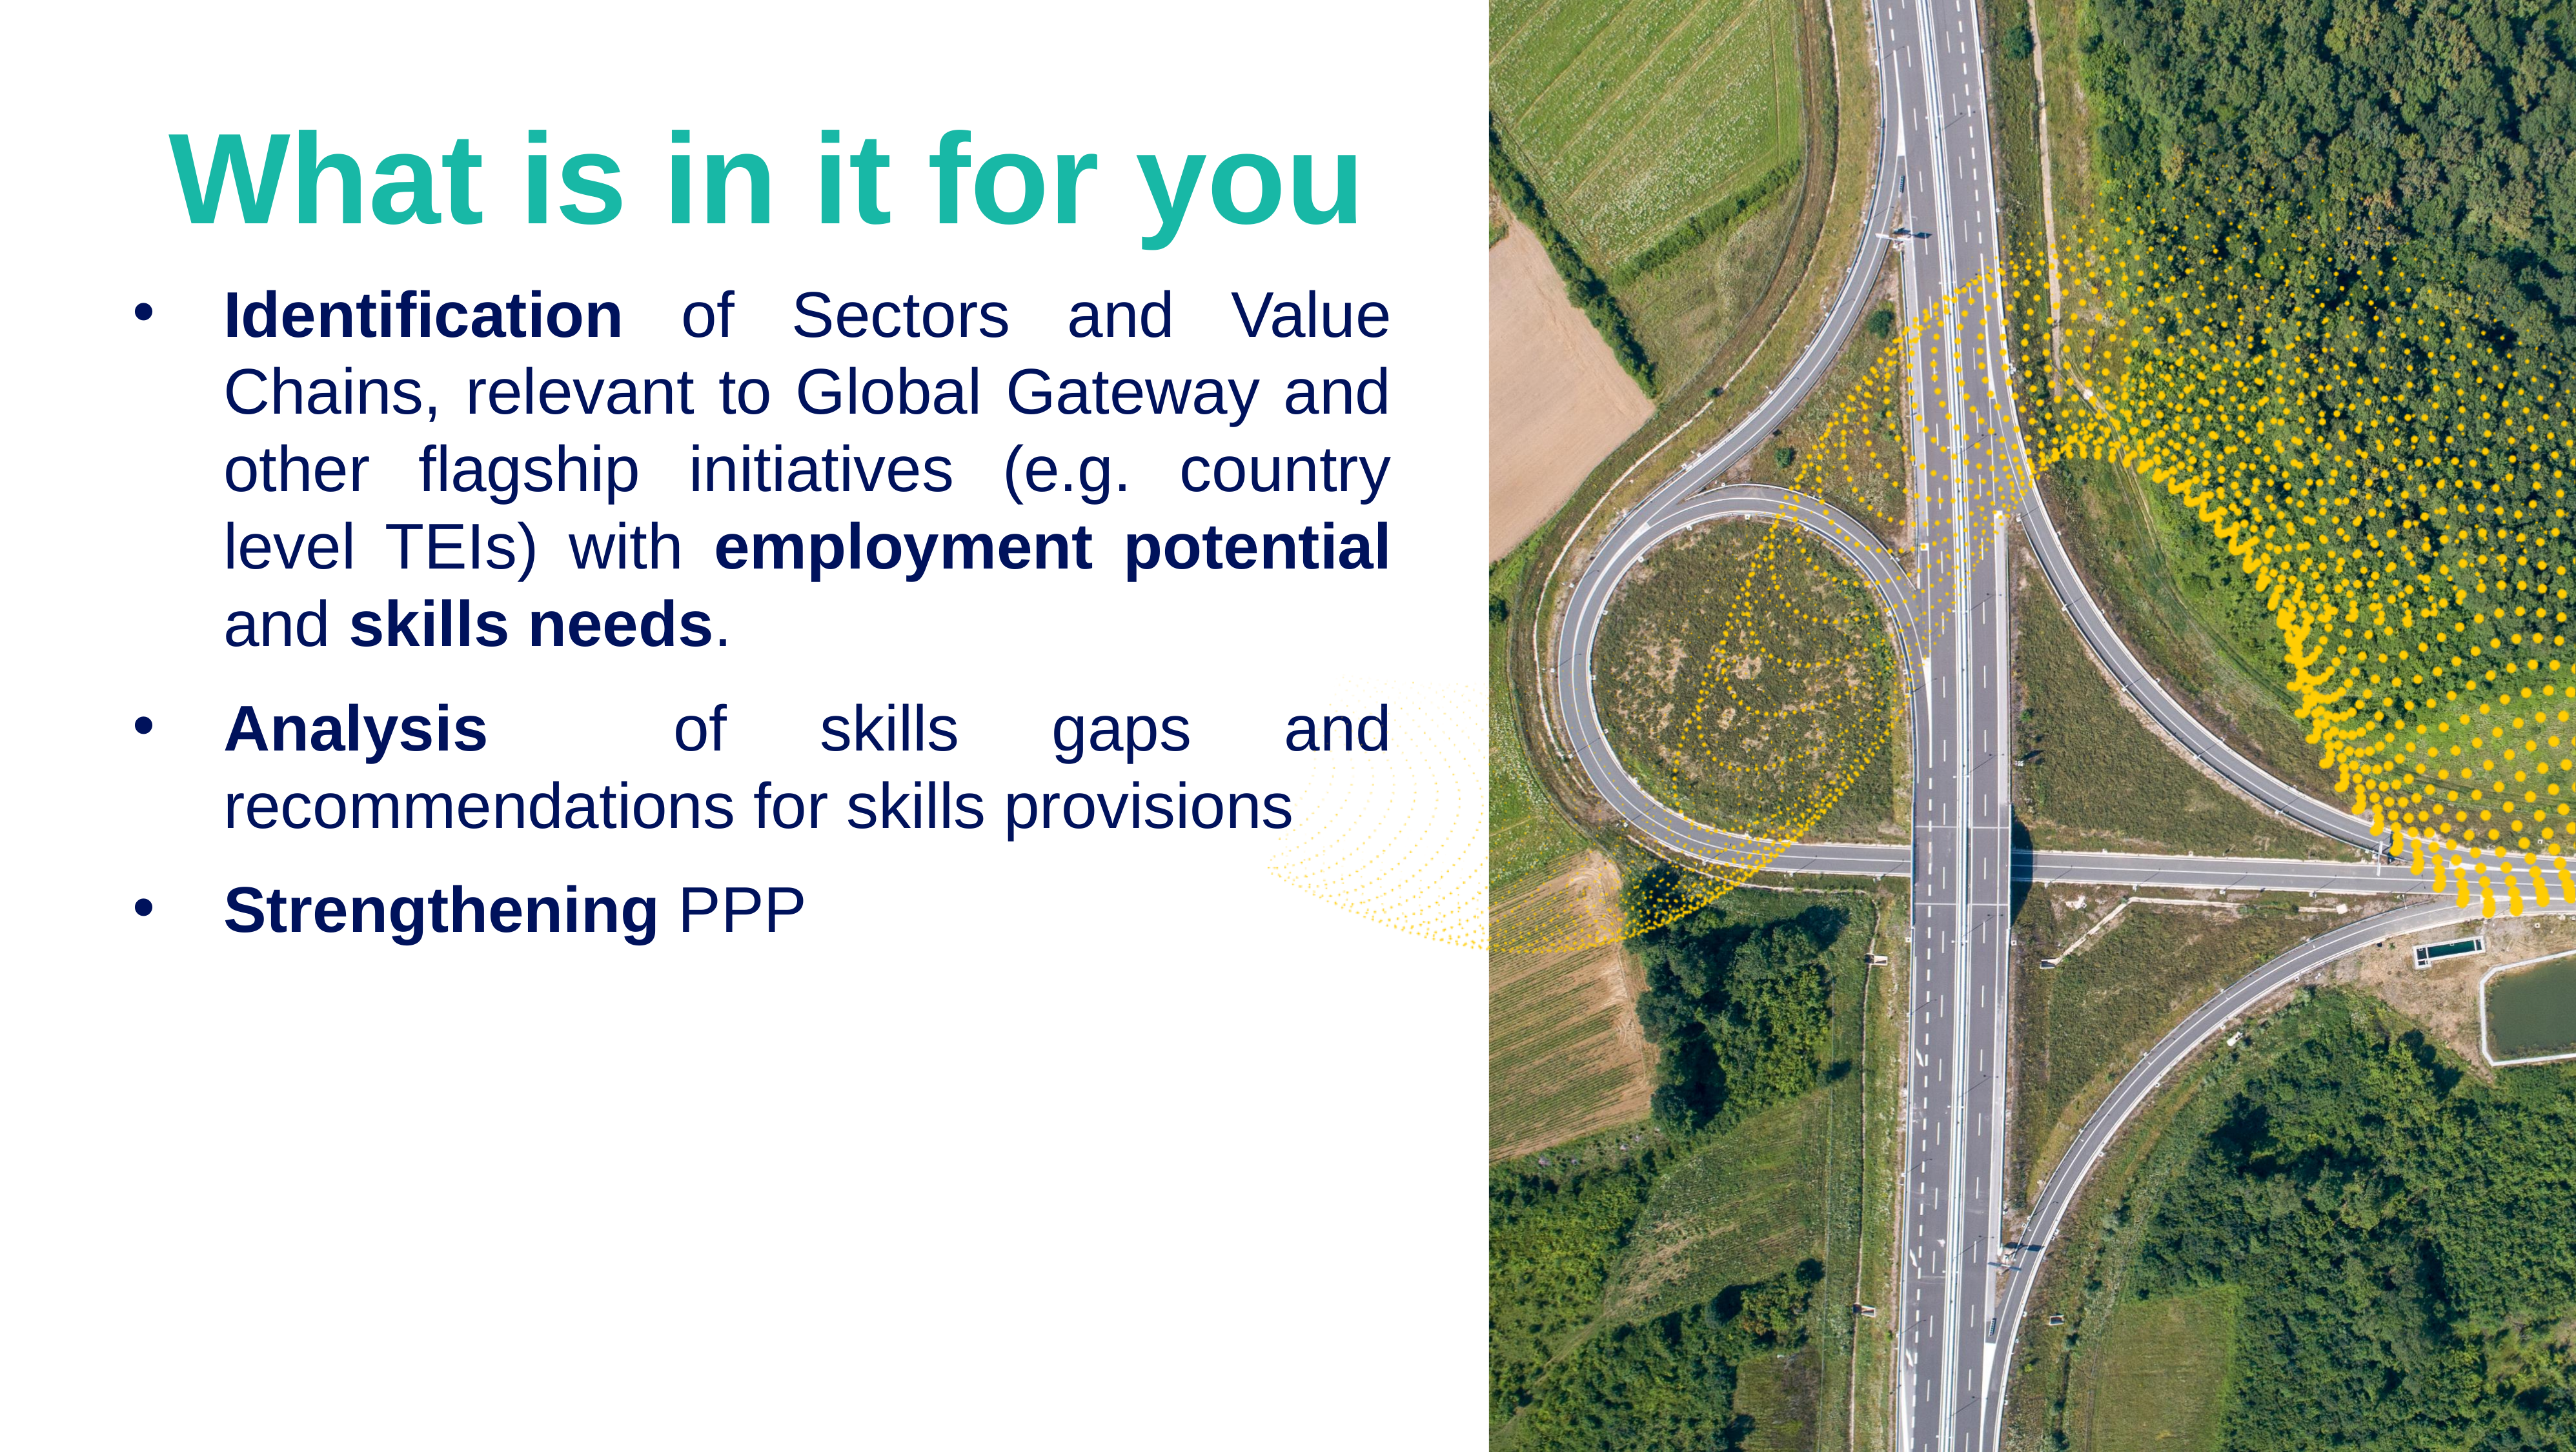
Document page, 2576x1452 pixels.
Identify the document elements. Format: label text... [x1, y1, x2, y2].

picture [1161, 0, 2576, 1452]
title What is in it for you [159, 52, 1367, 267]
list Identification of Sectors and Value Chains, relevant to Global Gateway and other flagship initiatives (e.g. country level TEIs) with employment potential and skills needs. Analysis of skills gaps and recommendations for skills provisions Strengthening PPP [123, 267, 1367, 966]
